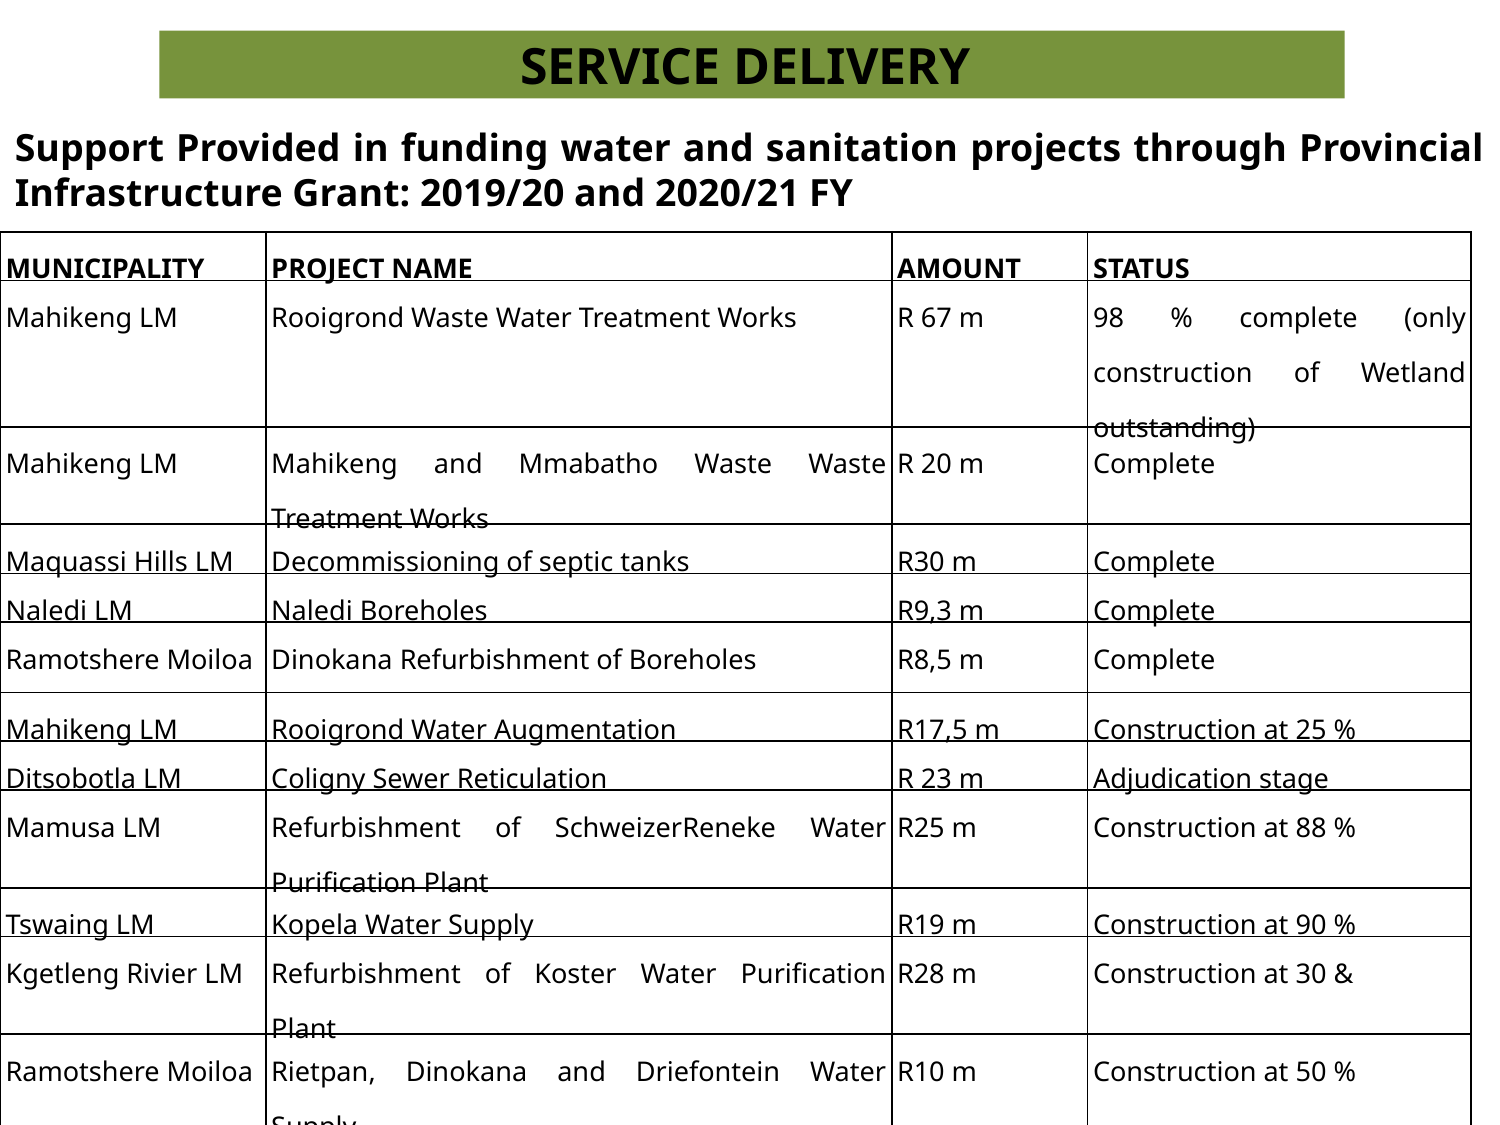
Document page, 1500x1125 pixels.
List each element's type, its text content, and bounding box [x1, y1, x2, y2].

table_cell Complete [1088, 428, 1470, 523]
table_cell Kopela Water Supply [267, 889, 891, 936]
table_cell Refurbishment of Koster Water Purification Plant [267, 937, 891, 1033]
table_cell Decommissioning of septic tanks [267, 525, 891, 573]
table_cell Mamusa LM [1, 791, 265, 887]
table_header PROJECT NAME [267, 233, 891, 280]
table_cell R10 m [893, 1035, 1087, 1125]
table_cell Mahikeng LM [1, 281, 265, 426]
table_cell R19 m [893, 889, 1087, 936]
table_cell Complete [1088, 574, 1470, 621]
table_cell Refurbishment of SchweizerReneke Water Purification Plant [267, 791, 891, 887]
text_box SERVICE DELIVERY [159, 30, 1345, 99]
table_cell R8,5 m [893, 623, 1087, 692]
table_cell Dinokana Refurbishment of Boreholes [267, 623, 891, 692]
table_cell Mahikeng and Mmabatho Waste Waste Treatment Works [267, 428, 891, 523]
table_cell Construction at 90 % [1088, 889, 1470, 936]
table_cell Rietpan, Dinokana and Driefontein Water Supply [267, 1035, 891, 1125]
table_cell Construction at 25 % [1088, 693, 1470, 740]
table_header AMOUNT [893, 233, 1087, 280]
table_cell Maquassi Hills LM [1, 525, 265, 573]
table_cell Rooigrond Water Augmentation [267, 693, 891, 740]
table_cell Naledi Boreholes [267, 574, 891, 621]
table_cell Ditsobotla LM [1, 742, 265, 789]
table_cell R 23 m [893, 742, 1087, 789]
text_box Support Provided in funding water and sanitation projects through Provincial Infrastructure Grant: 2019/20 and 2020/21 FY [0, 116, 1500, 1125]
table_cell Coligny Sewer Reticulation [267, 742, 891, 789]
table_header STATUS [1088, 233, 1470, 280]
table_cell Construction at 30 & [1088, 937, 1470, 1033]
table_cell R9,3 m [893, 574, 1087, 621]
table_cell R 20 m [893, 428, 1087, 523]
table_cell Construction at 50 % [1088, 1035, 1470, 1125]
table_cell Tswaing LM [1, 889, 265, 936]
table_cell R25 m [893, 791, 1087, 887]
table_cell 98 % complete (only construction of Wetland outstanding) [1088, 281, 1470, 426]
table_cell Rooigrond Waste Water Treatment Works [267, 281, 891, 426]
table_cell Mahikeng LM [1, 428, 265, 523]
table_cell Ramotshere Moiloa [1, 1035, 265, 1125]
table_cell R30 m [893, 525, 1087, 573]
table_cell R17,5 m [893, 693, 1087, 740]
table_cell R28 m [893, 937, 1087, 1033]
table_cell Complete [1088, 623, 1470, 692]
table_cell Construction at 88 % [1088, 791, 1470, 887]
table_cell Adjudication stage [1088, 742, 1470, 789]
table_cell Mahikeng LM [1, 693, 265, 740]
table_cell Naledi LM [1, 574, 265, 621]
table_cell R 67 m [893, 281, 1087, 426]
table_cell Kgetleng Rivier LM [1, 937, 265, 1033]
table_header MUNICIPALITY [1, 233, 265, 280]
table_cell Complete [1088, 525, 1470, 573]
table_cell Ramotshere Moiloa [1, 623, 265, 692]
